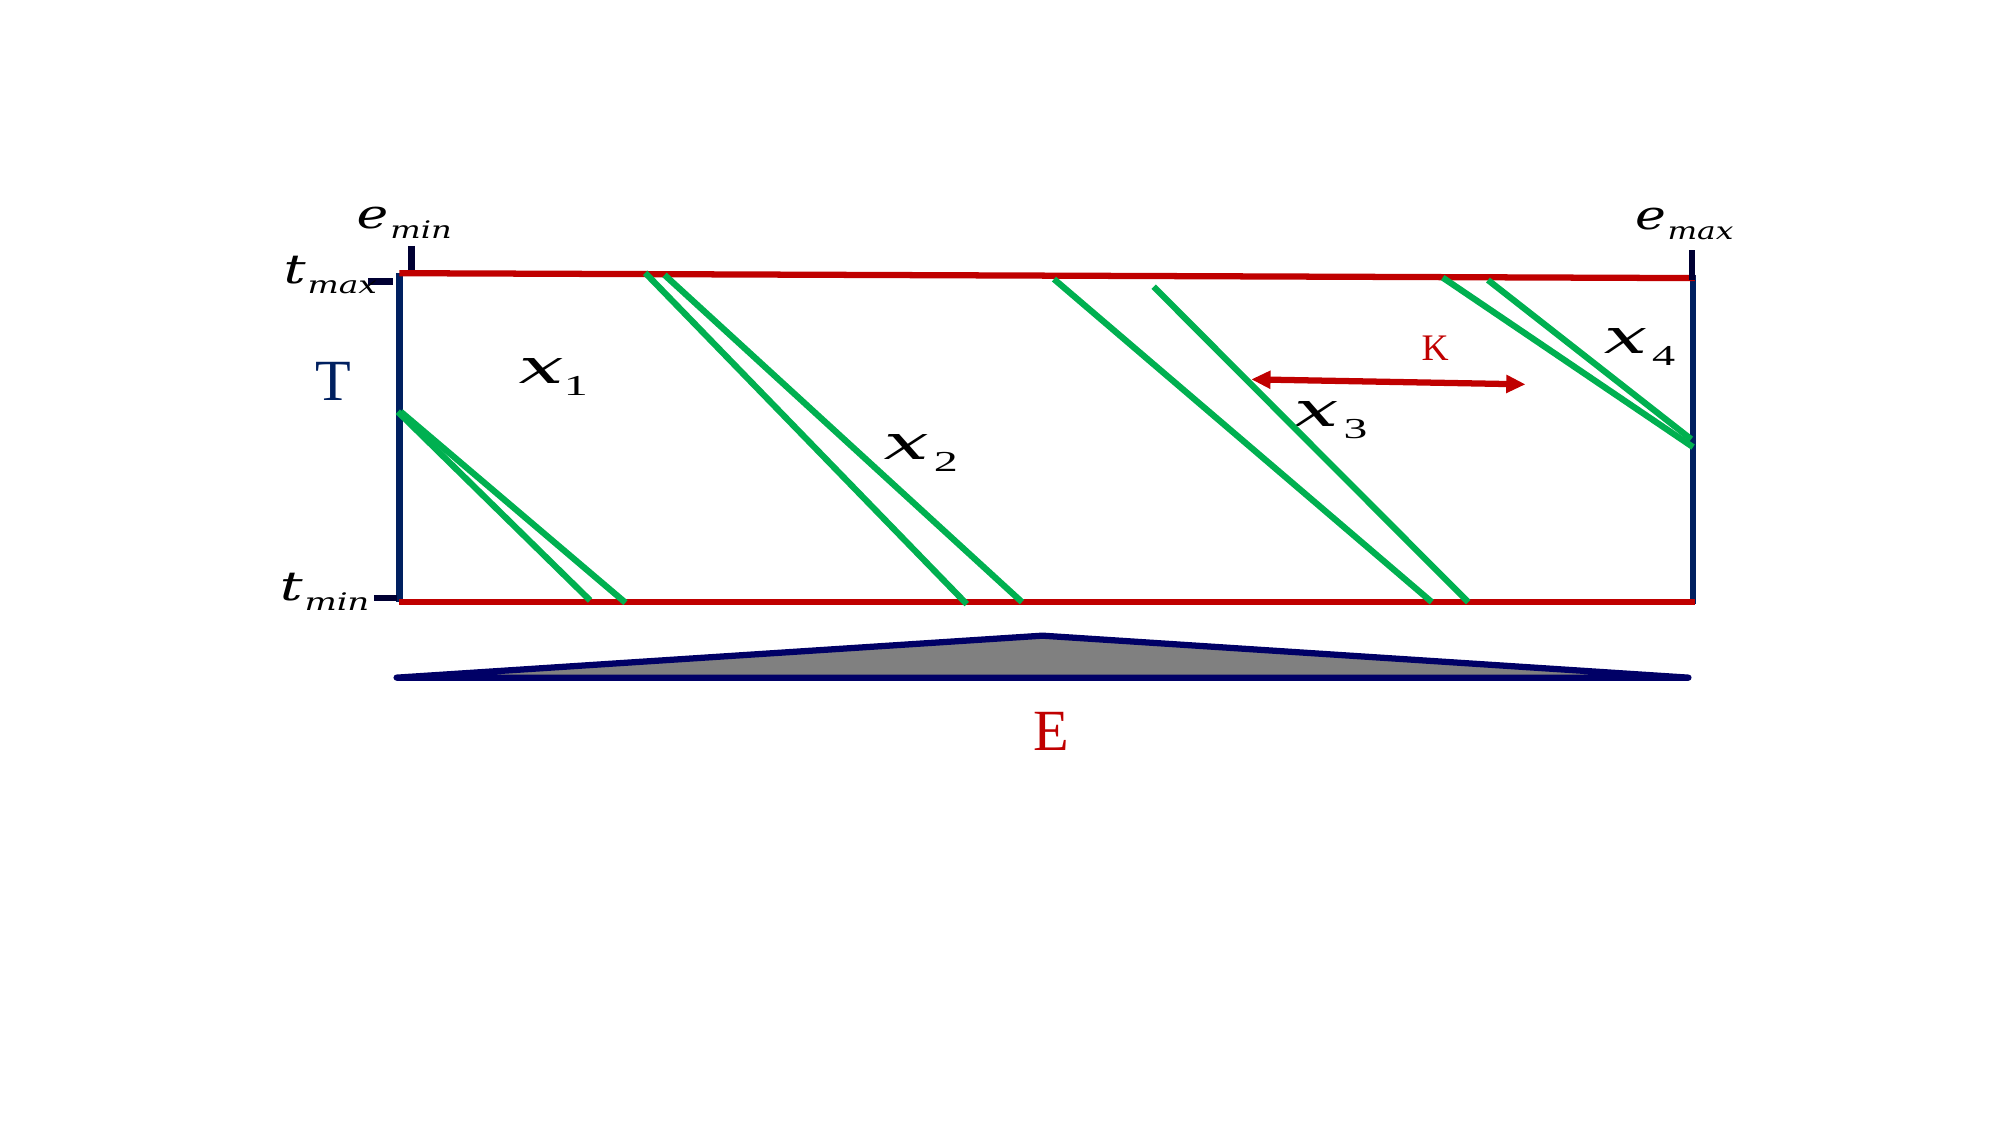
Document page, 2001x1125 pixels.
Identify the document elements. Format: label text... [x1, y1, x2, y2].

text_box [644, 272, 967, 605]
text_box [397, 411, 591, 601]
text_box E [1019, 684, 1112, 770]
text_box T [300, 335, 394, 420]
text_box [972, 272, 1687, 279]
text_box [1442, 277, 1694, 448]
text_box [396, 635, 1689, 678]
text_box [970, 274, 1023, 603]
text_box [399, 272, 643, 279]
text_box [591, 411, 626, 603]
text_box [1053, 278, 1432, 603]
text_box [1437, 453, 1469, 603]
